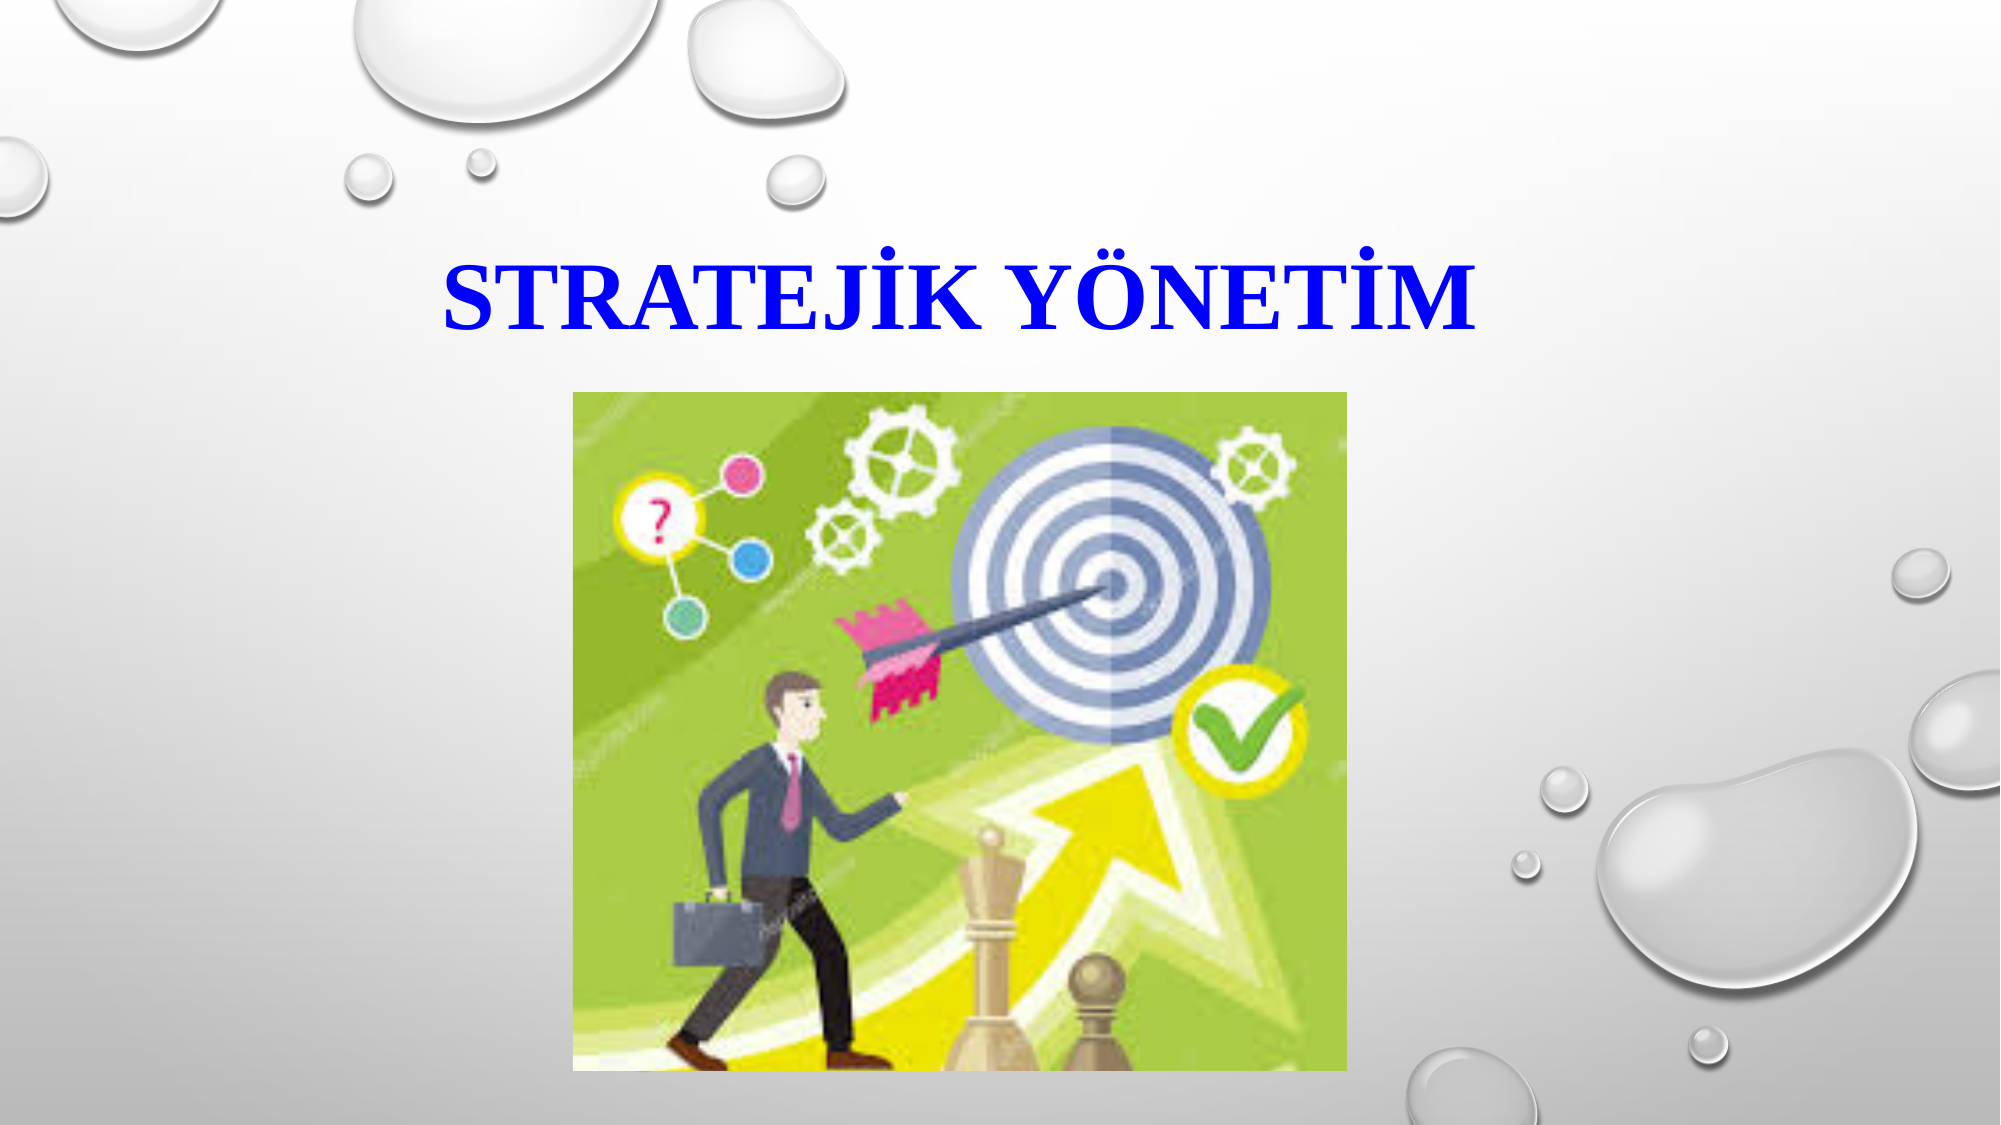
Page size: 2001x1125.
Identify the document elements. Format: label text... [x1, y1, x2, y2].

picture [0, 0, 2000, 1125]
title STRATEJİK YÖNETİM [410, 137, 1510, 358]
